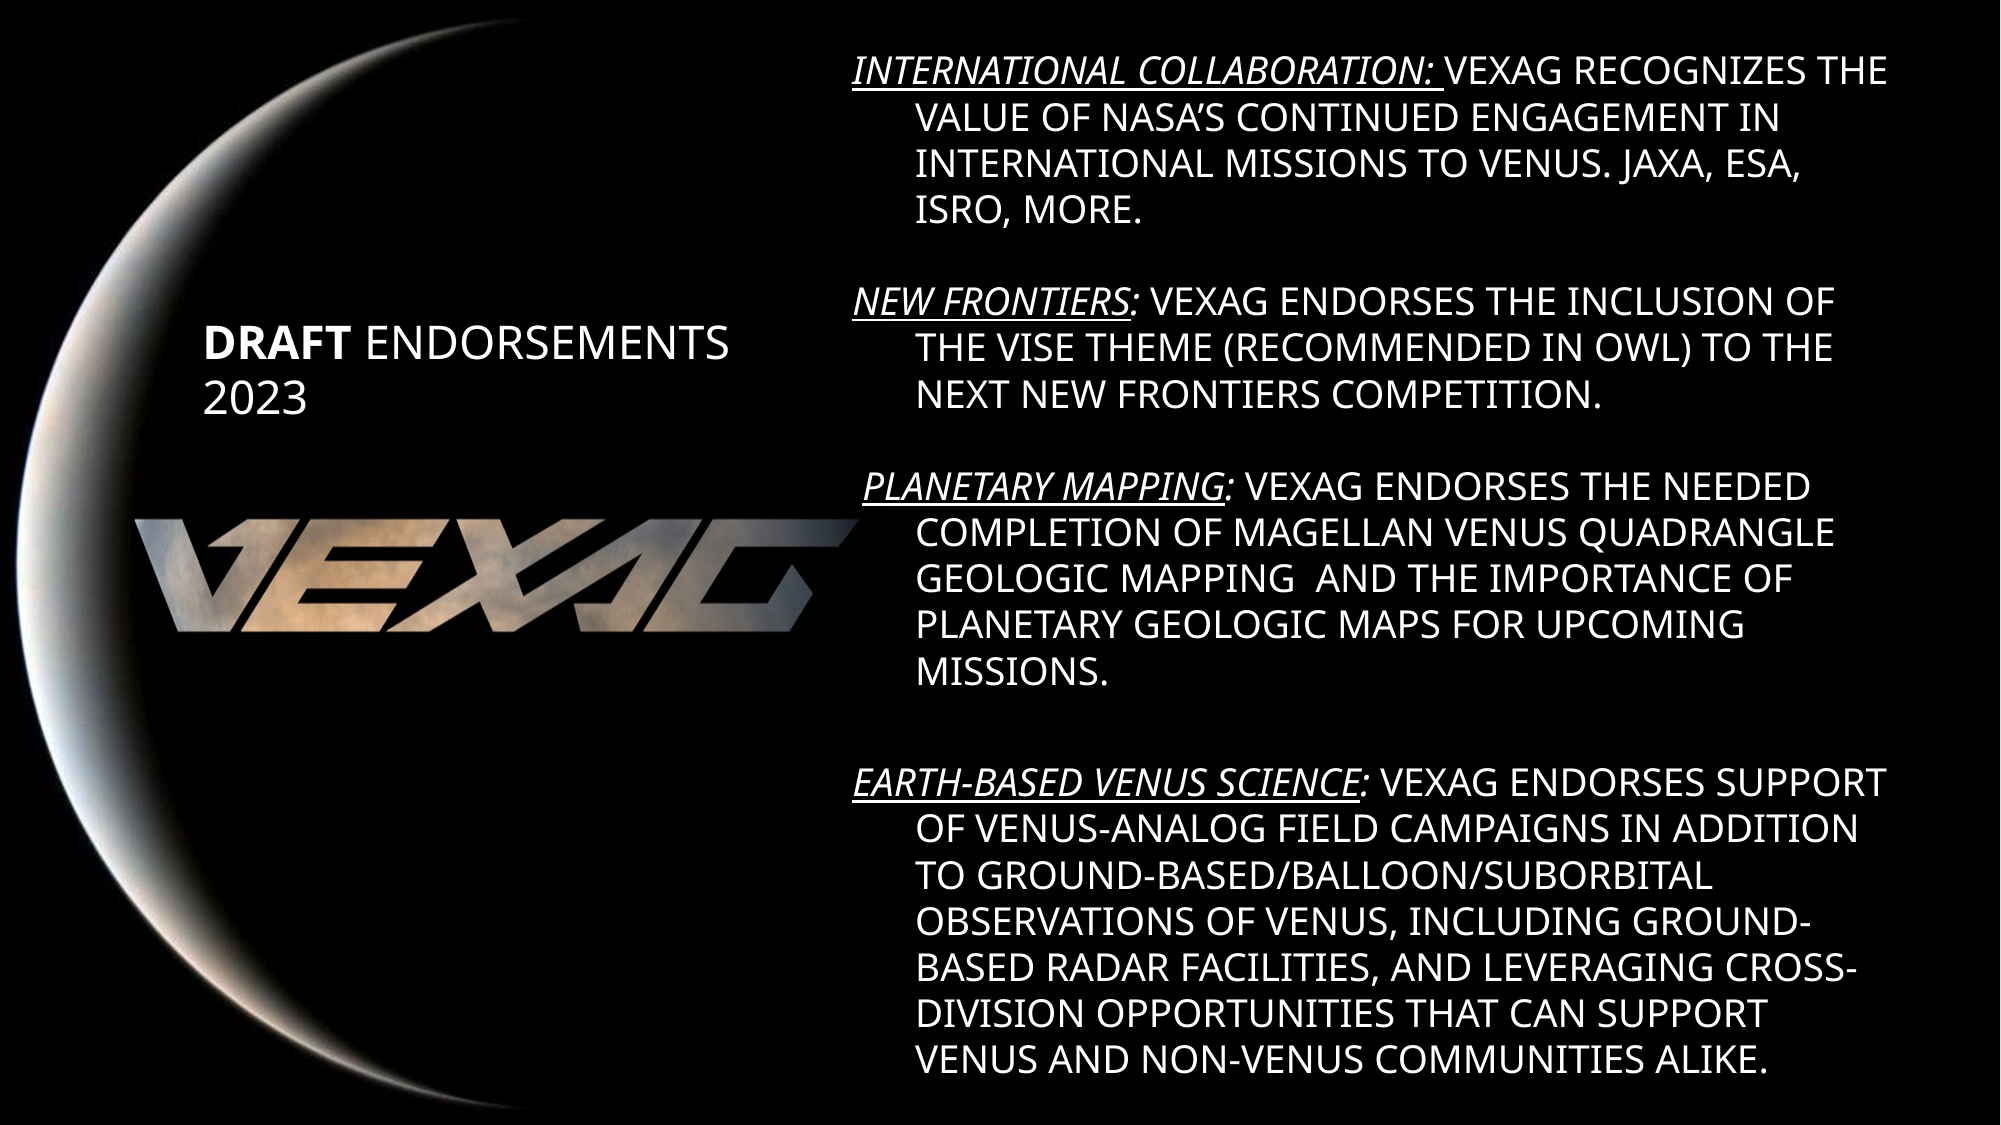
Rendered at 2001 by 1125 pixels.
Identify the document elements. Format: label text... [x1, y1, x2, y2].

picture [0, 0, 2001, 1125]
list International Collaboration: VEXAG recognizes the value of NASA’s continued engagement in international missions to Venus. JAXA, ESA, ISRO, more. New Frontiers: VEXAG endorses the inclusion of the VISE theme (recommended in OWL) to the next New Frontiers competition. Planetary Mapping: VEXAG endorses the needed completion of Magellan Venus quadrangle geologic mapping and the importance of planetary geologic maps for upcoming missions. Earth-based Venus Science: VEXAG endorses support of Venus-analog field campaigns in addition to ground-based/balloon/suborbital observations of Venus, including ground-based radar facilities, and leveraging cross-division opportunities that can support Venus and non-Venus communities alike. [837, 28, 1914, 1100]
title DRAFT ENDORSEMENTS 2023 [187, 262, 770, 488]
